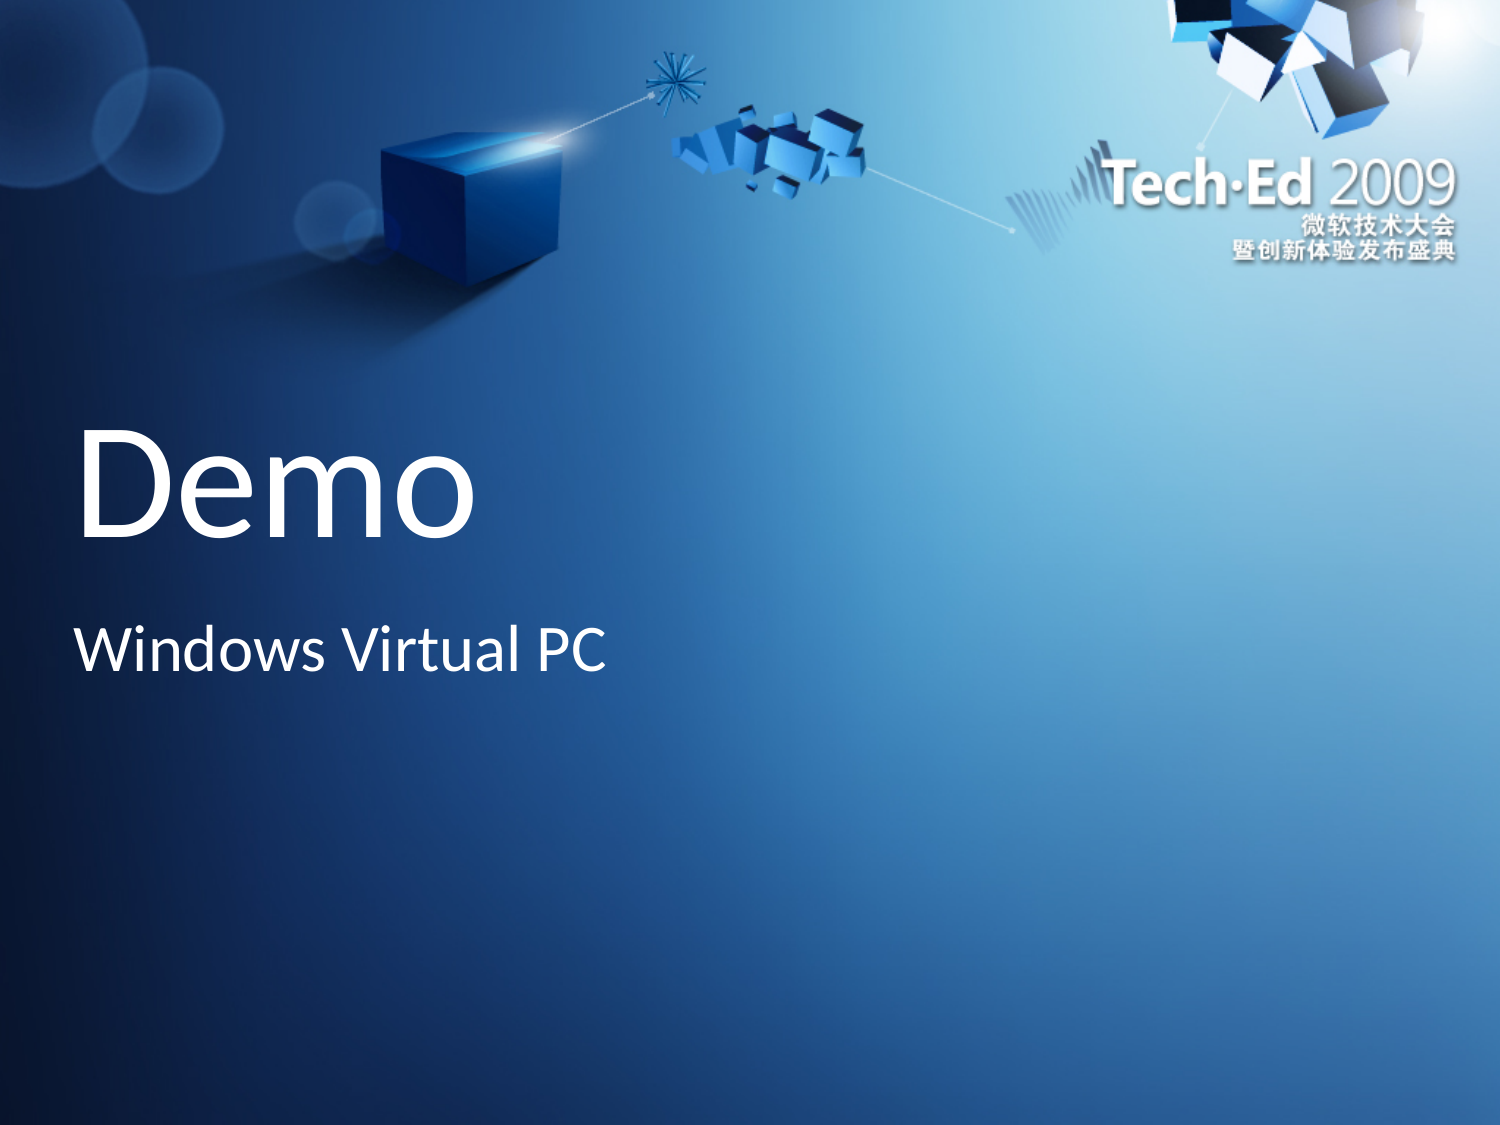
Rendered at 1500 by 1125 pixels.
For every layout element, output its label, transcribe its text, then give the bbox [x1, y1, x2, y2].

list Windows Virtual PC [58, 597, 1407, 704]
picture [0, 0, 1500, 1125]
title Demo [58, 363, 1409, 551]
